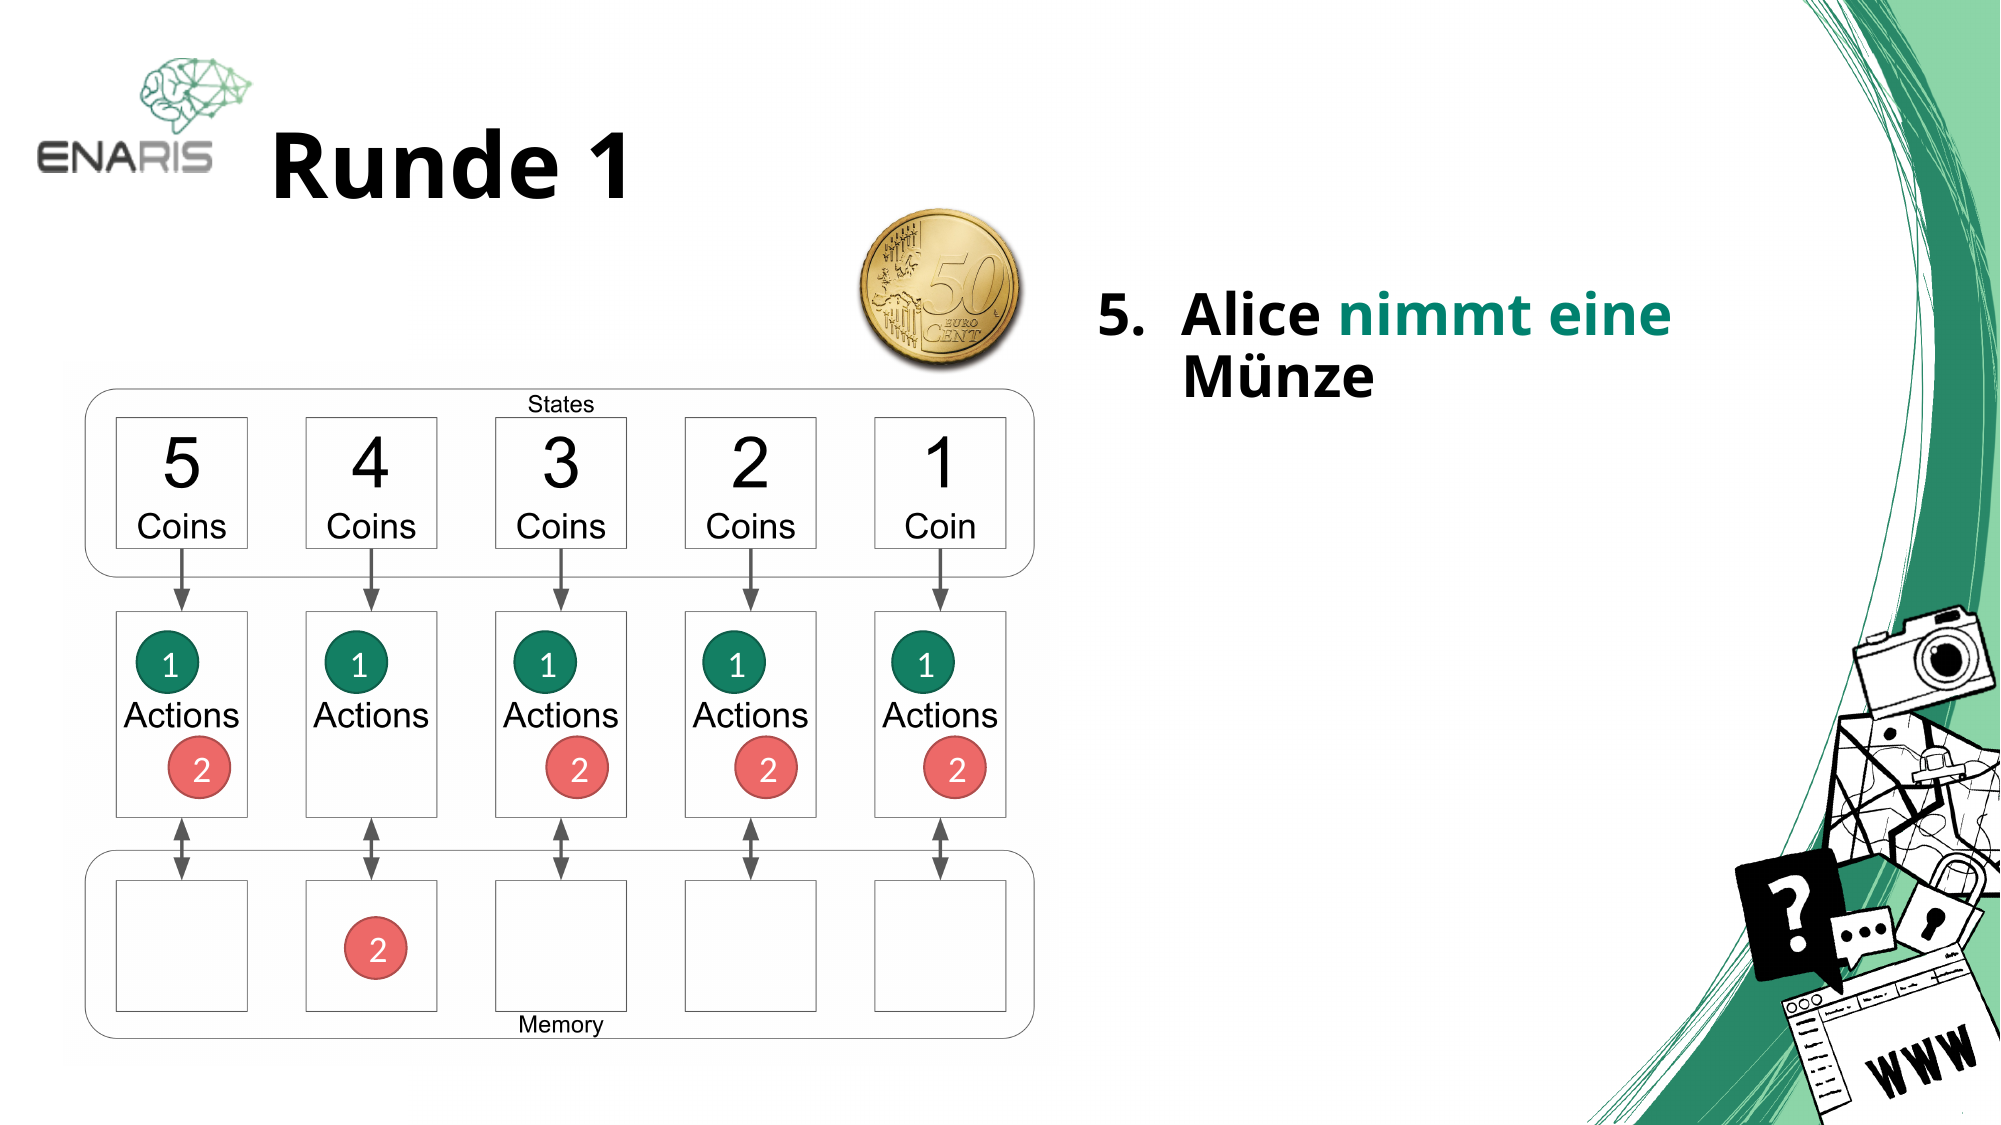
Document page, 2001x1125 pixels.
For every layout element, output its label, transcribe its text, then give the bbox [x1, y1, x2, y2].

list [63, 361, 1059, 1066]
picture [408, 0, 2000, 1125]
picture [37, 58, 254, 173]
title Runde 1 [253, 59, 1863, 278]
text_box Alice nimmt eine Münze [1082, 277, 1869, 992]
